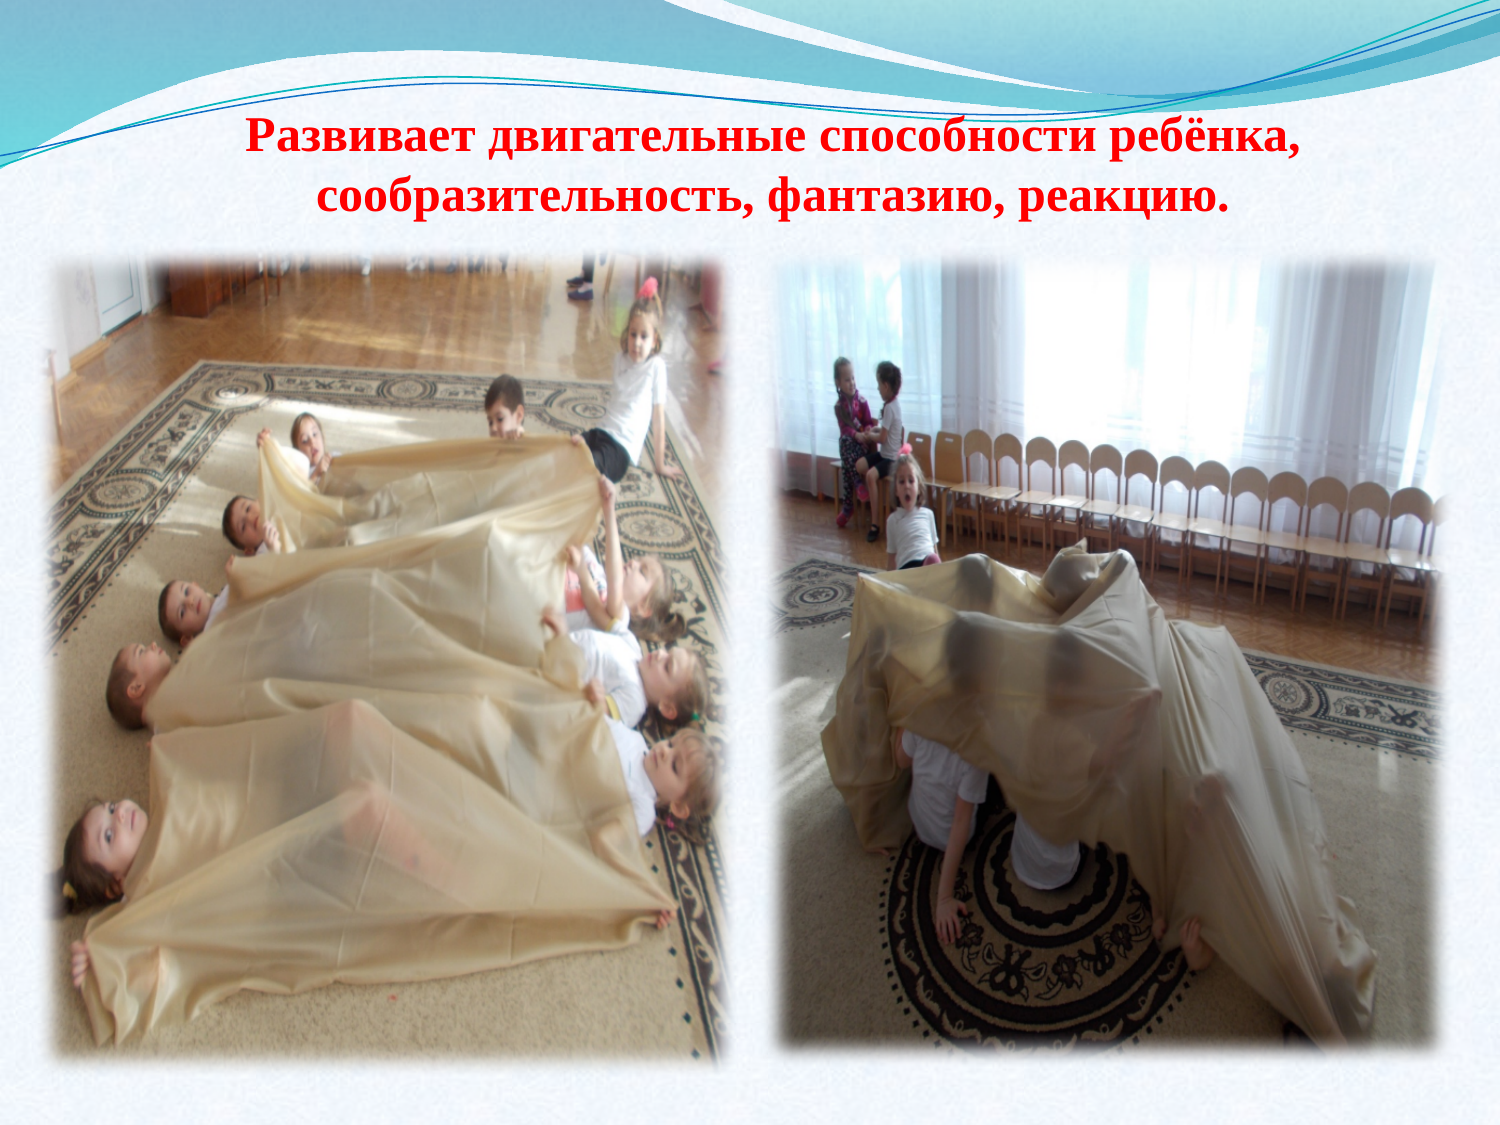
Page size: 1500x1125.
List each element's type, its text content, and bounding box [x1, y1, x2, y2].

text_box Развивает двигательные способности ребёнка, сообразительность, фантазию, реакцию. [210, 93, 1336, 229]
picture [34, 245, 738, 1079]
picture [761, 245, 1454, 1067]
